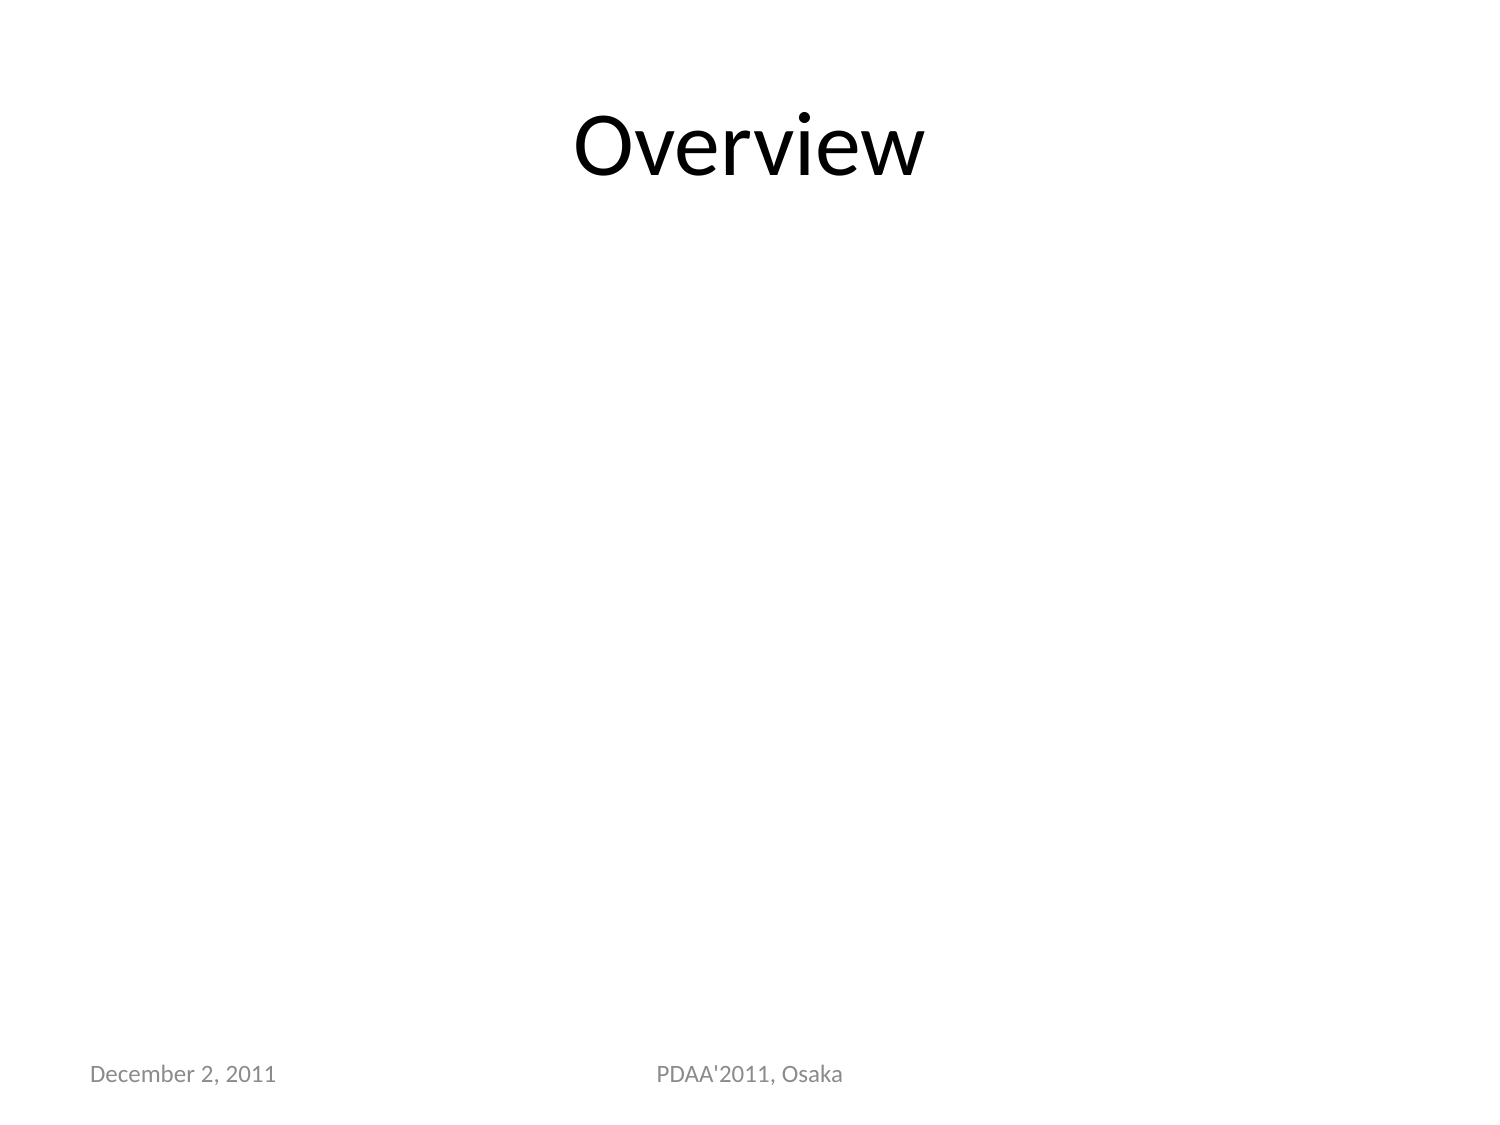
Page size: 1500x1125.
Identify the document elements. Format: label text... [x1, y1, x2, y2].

title Overview [75, 45, 1425, 233]
footer PDAA'2011, Osaka [512, 1042, 988, 1103]
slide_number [75, 1042, 425, 1103]
